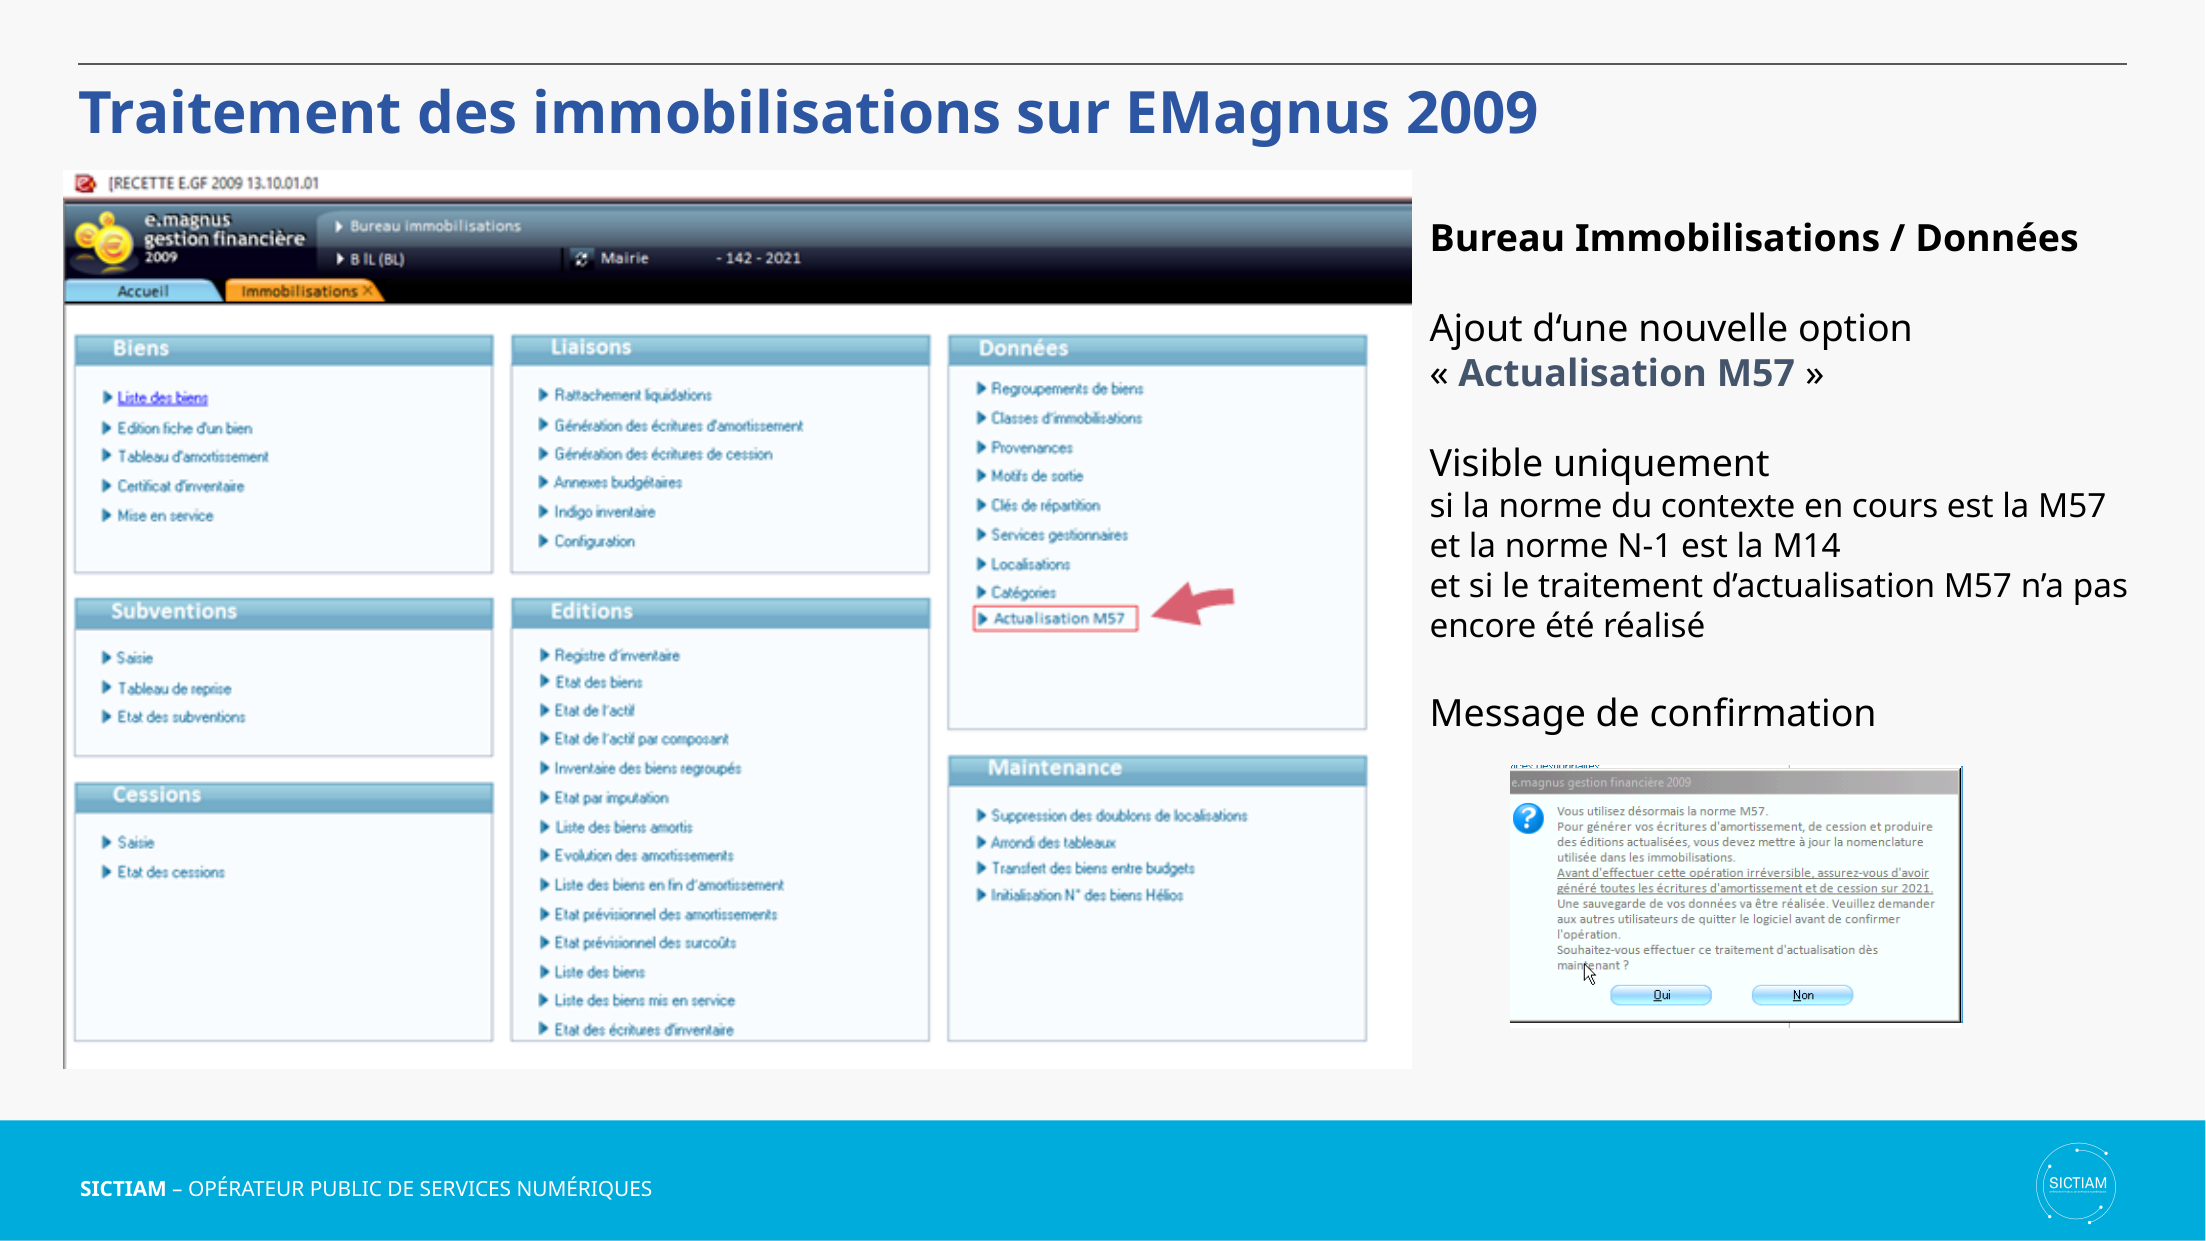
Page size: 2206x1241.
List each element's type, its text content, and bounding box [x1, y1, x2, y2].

text_box Traitement des immobilisations sur EMagnus 2009 [63, 67, 2097, 153]
picture [1510, 765, 1963, 1028]
text_box Bureau Immobilisations / Données Ajout d‘une nouvelle option « Actualisation M57 » Visible uniquement si la norme du contexte en cours est la M57 et la norme N-1 est la M14 et si le traitement d’actualisation M57 n’a pas encore été réalisé Message de confirmation [1417, 206, 2162, 742]
picture [63, 169, 1413, 1069]
